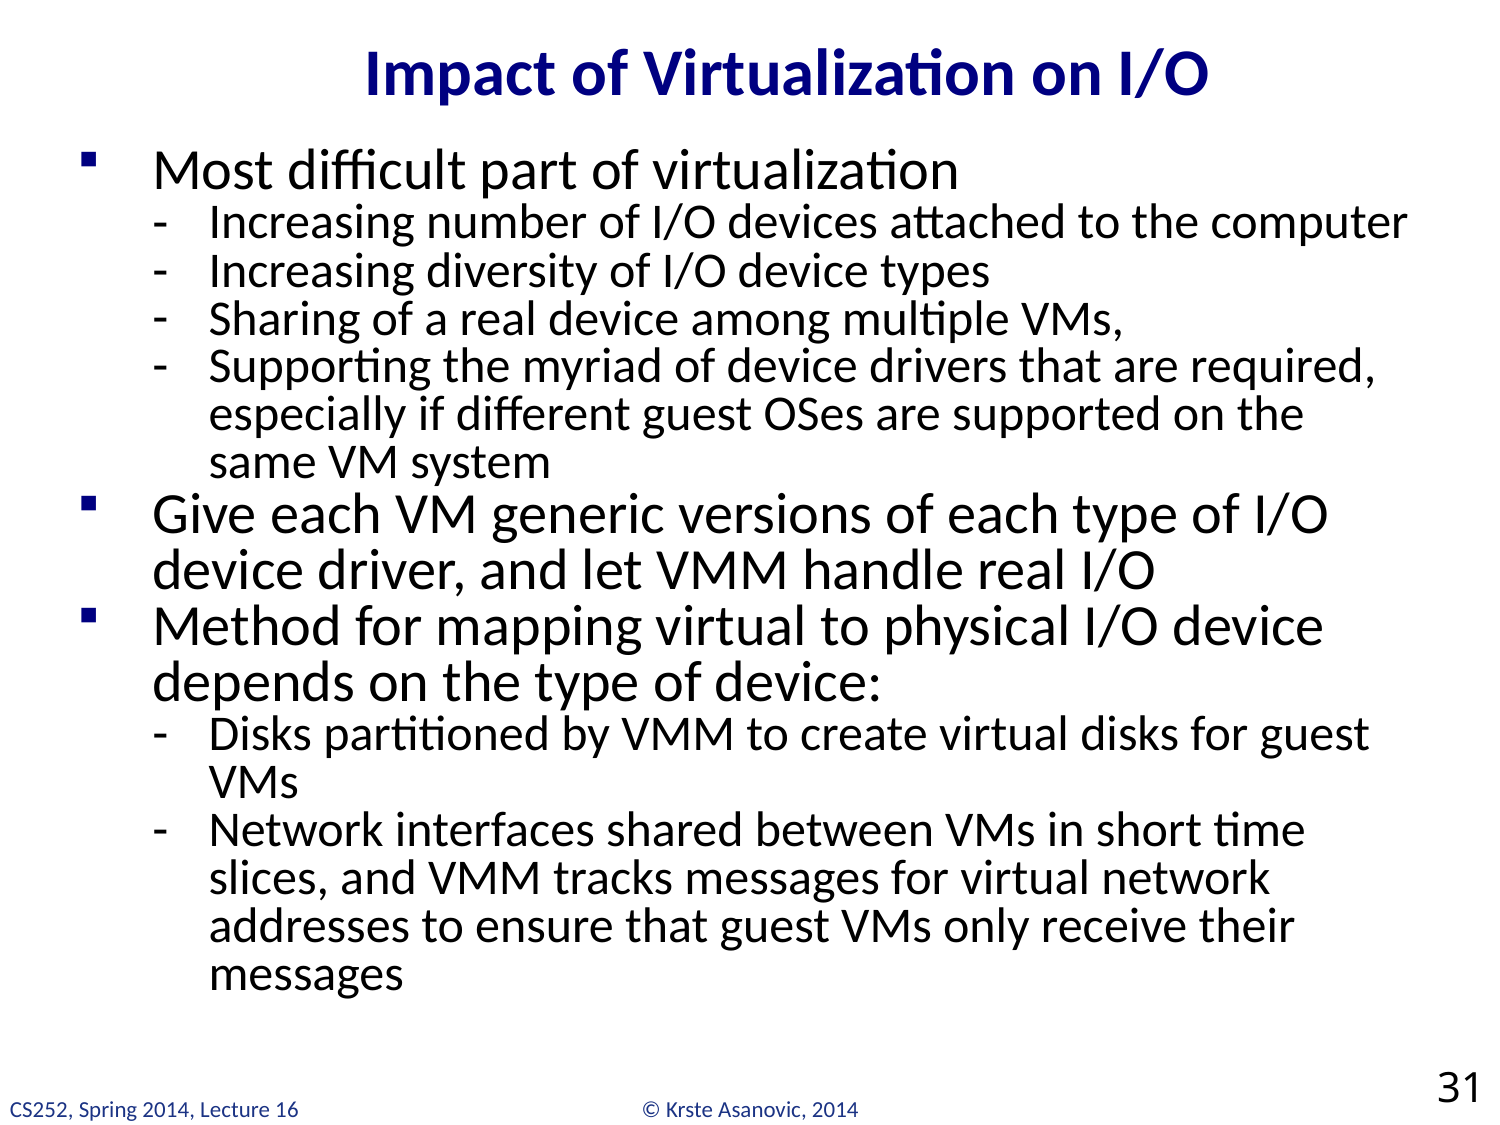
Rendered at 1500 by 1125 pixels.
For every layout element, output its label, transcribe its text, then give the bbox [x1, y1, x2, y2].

list Most difficult part of virtualization Increasing number of I/O devices attached to the computer Increasing diversity of I/O device types Sharing of a real device among multiple VMs, Supporting the myriad of device drivers that are required, especially if different guest OSes are supported on the same VM system Give each VM generic versions of each type of I/O device driver, and let VMM handle real I/O Method for mapping virtual to physical I/O device depends on the type of device: Disks partitioned by VMM to create virtual disks for guest VMs Network interfaces shared between VMs in short time slices, and VMM tracks messages for virtual network addresses to ensure that guest VMs only receive their messages [62, 137, 1438, 1051]
title Impact of Virtualization on I/O [199, 12, 1376, 126]
slide_number 31 [1362, 1085, 1500, 1125]
